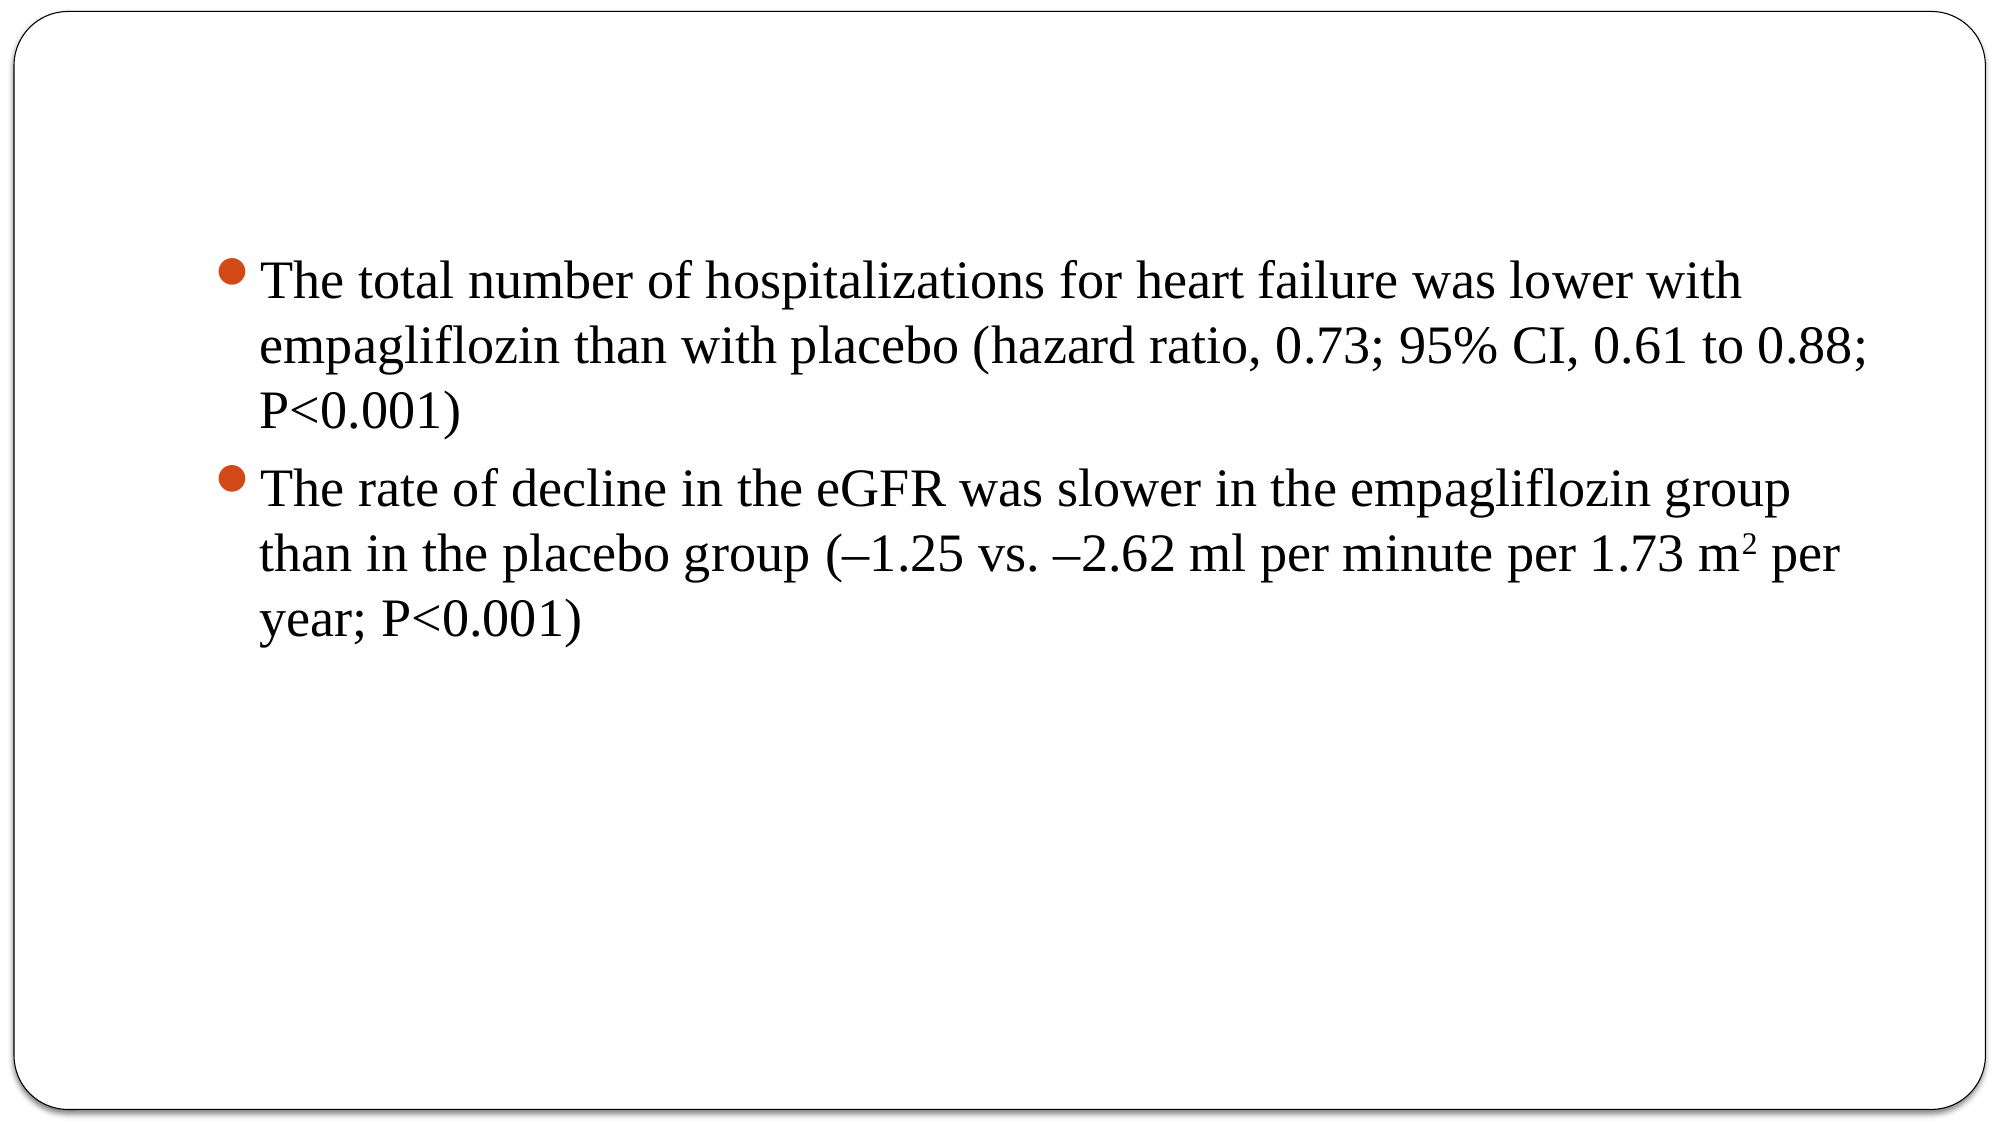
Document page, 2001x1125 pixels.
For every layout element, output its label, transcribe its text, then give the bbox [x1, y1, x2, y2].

list The total number of hospitalizations for heart failure was lower with empagliflozin than with placebo (hazard ratio, 0.73; 95% CI, 0.61 to 0.88; P<0.001) The rate of decline in the eGFR was slower in the empagliflozin group than in the placebo group (–1.25 vs. –2.62 ml per minute per 1.73 m2 per year; P<0.001) [200, 237, 1900, 988]
